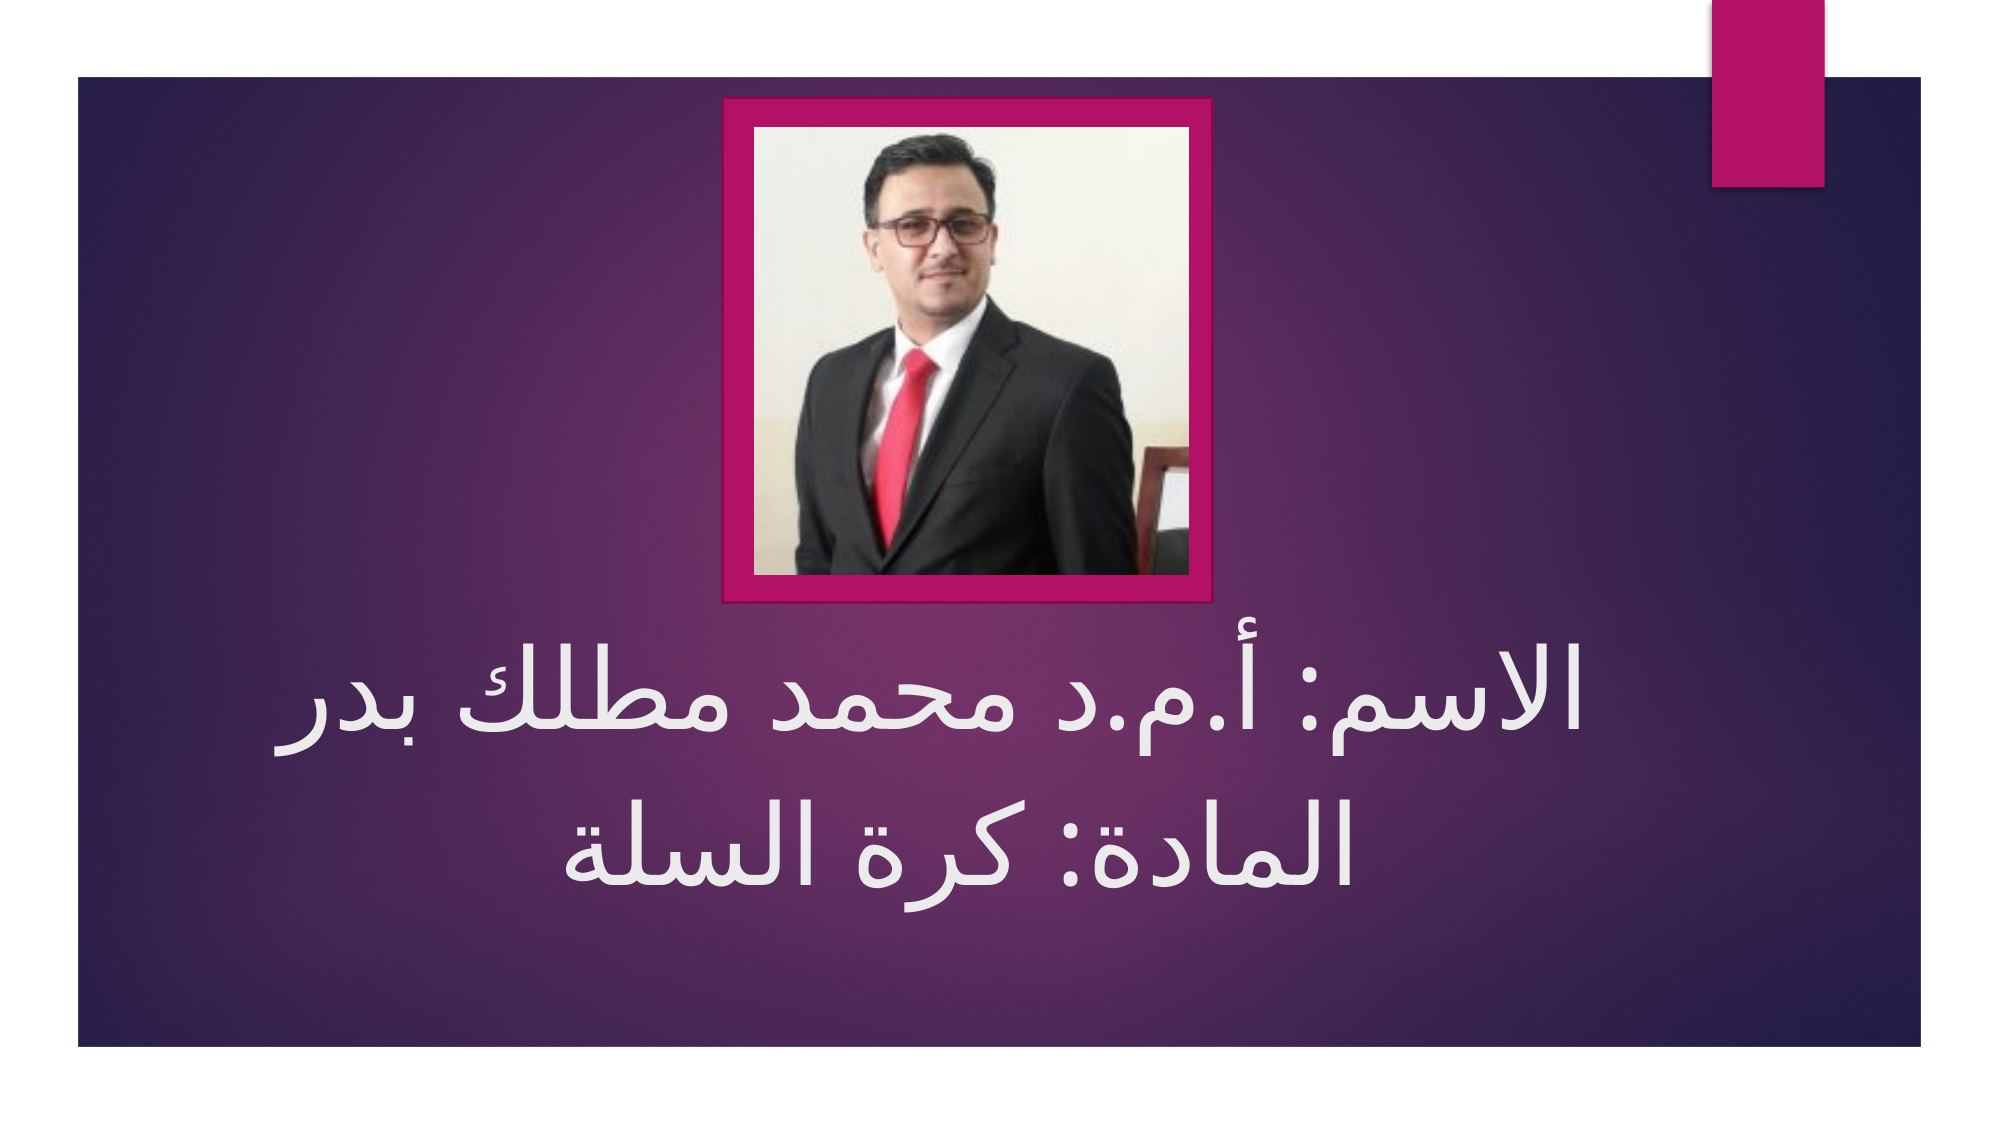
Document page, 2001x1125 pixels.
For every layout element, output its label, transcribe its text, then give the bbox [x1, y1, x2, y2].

text_box المادة: كرة السلة [236, 790, 1685, 916]
text_box [721, 96, 1214, 604]
picture [754, 126, 1189, 576]
title الاسم: أ.م.د محمد مطلك بدر [211, 633, 1660, 760]
